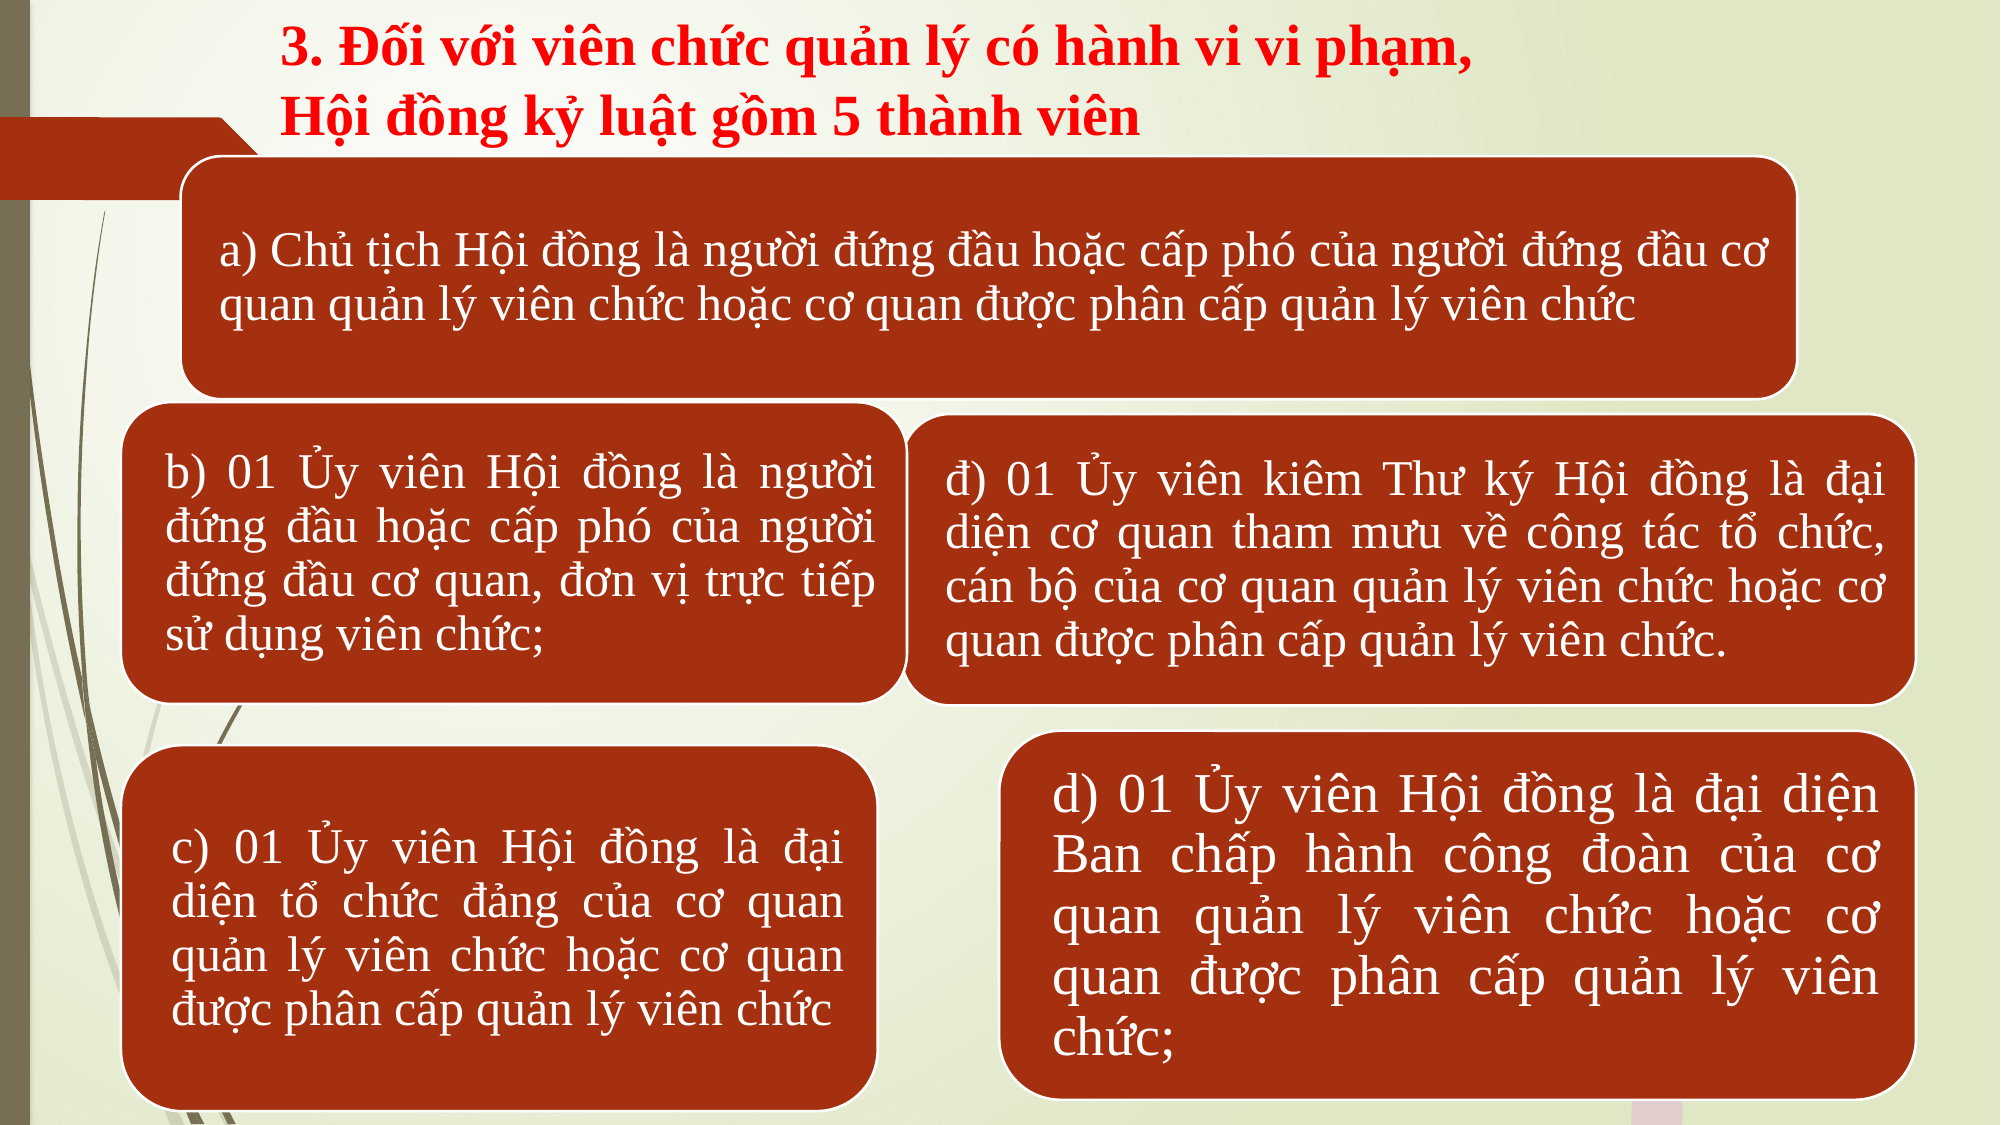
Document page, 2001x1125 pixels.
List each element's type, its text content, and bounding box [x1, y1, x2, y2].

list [120, 162, 1917, 1090]
title 3. Đối với viên chức quản lý có hành vi vi phạm, Hội đồng kỷ luật gồm 5 thành viên [265, 0, 1986, 233]
